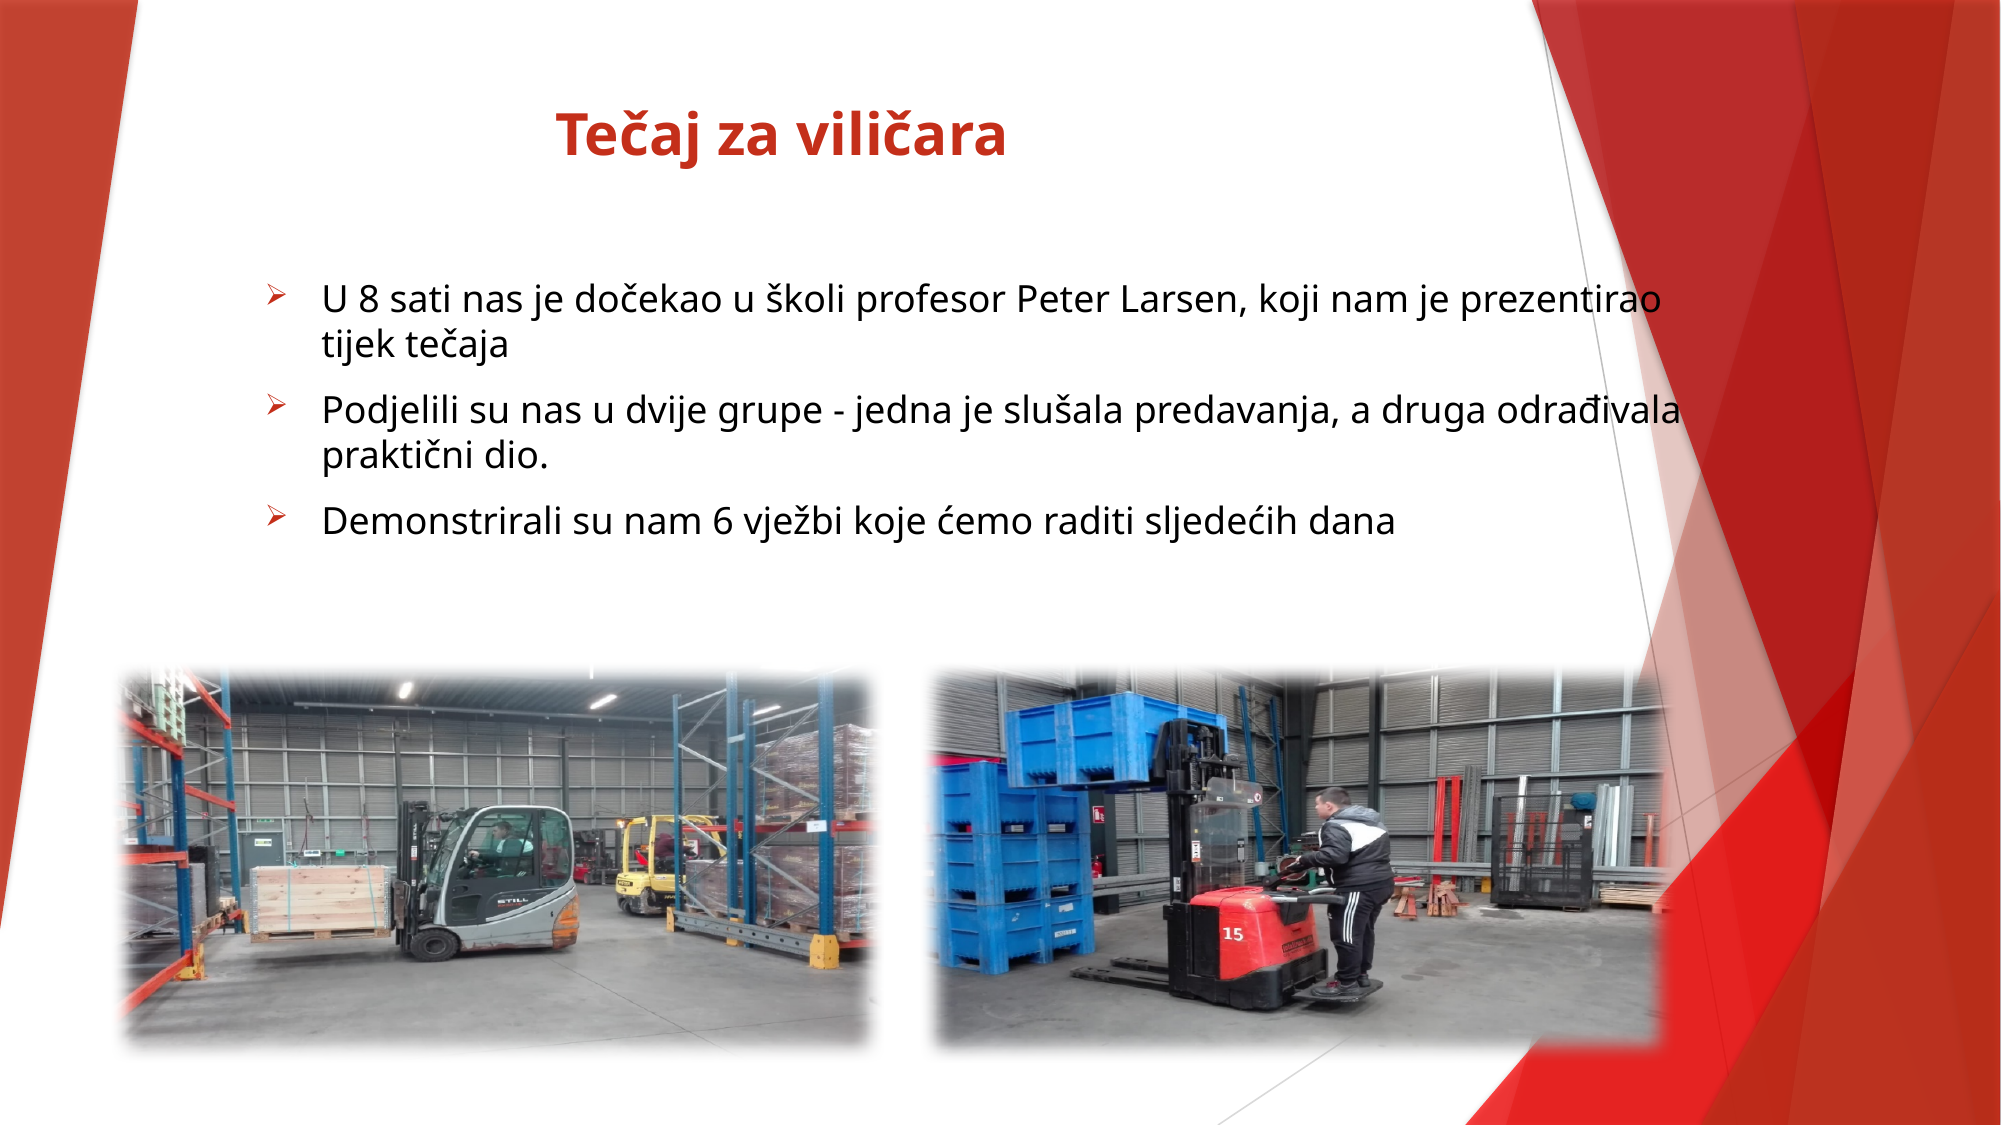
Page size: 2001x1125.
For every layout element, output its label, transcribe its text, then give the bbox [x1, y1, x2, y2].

picture [918, 660, 1677, 1064]
subtitle U 8 sati nas je dočekao u školi profesor Peter Larsen, koji nam je prezentirao tijek tečaja Podjelili su nas u dvije grupe - jedna je slušala predavanja, a druga odrađivala praktični dio. Demonstrirali su nam 6 vježbi koje ćemo raditi sljedećih dana [249, 267, 1750, 824]
picture [109, 660, 885, 1064]
title Tečaj za viličara [0, 78, 1024, 175]
